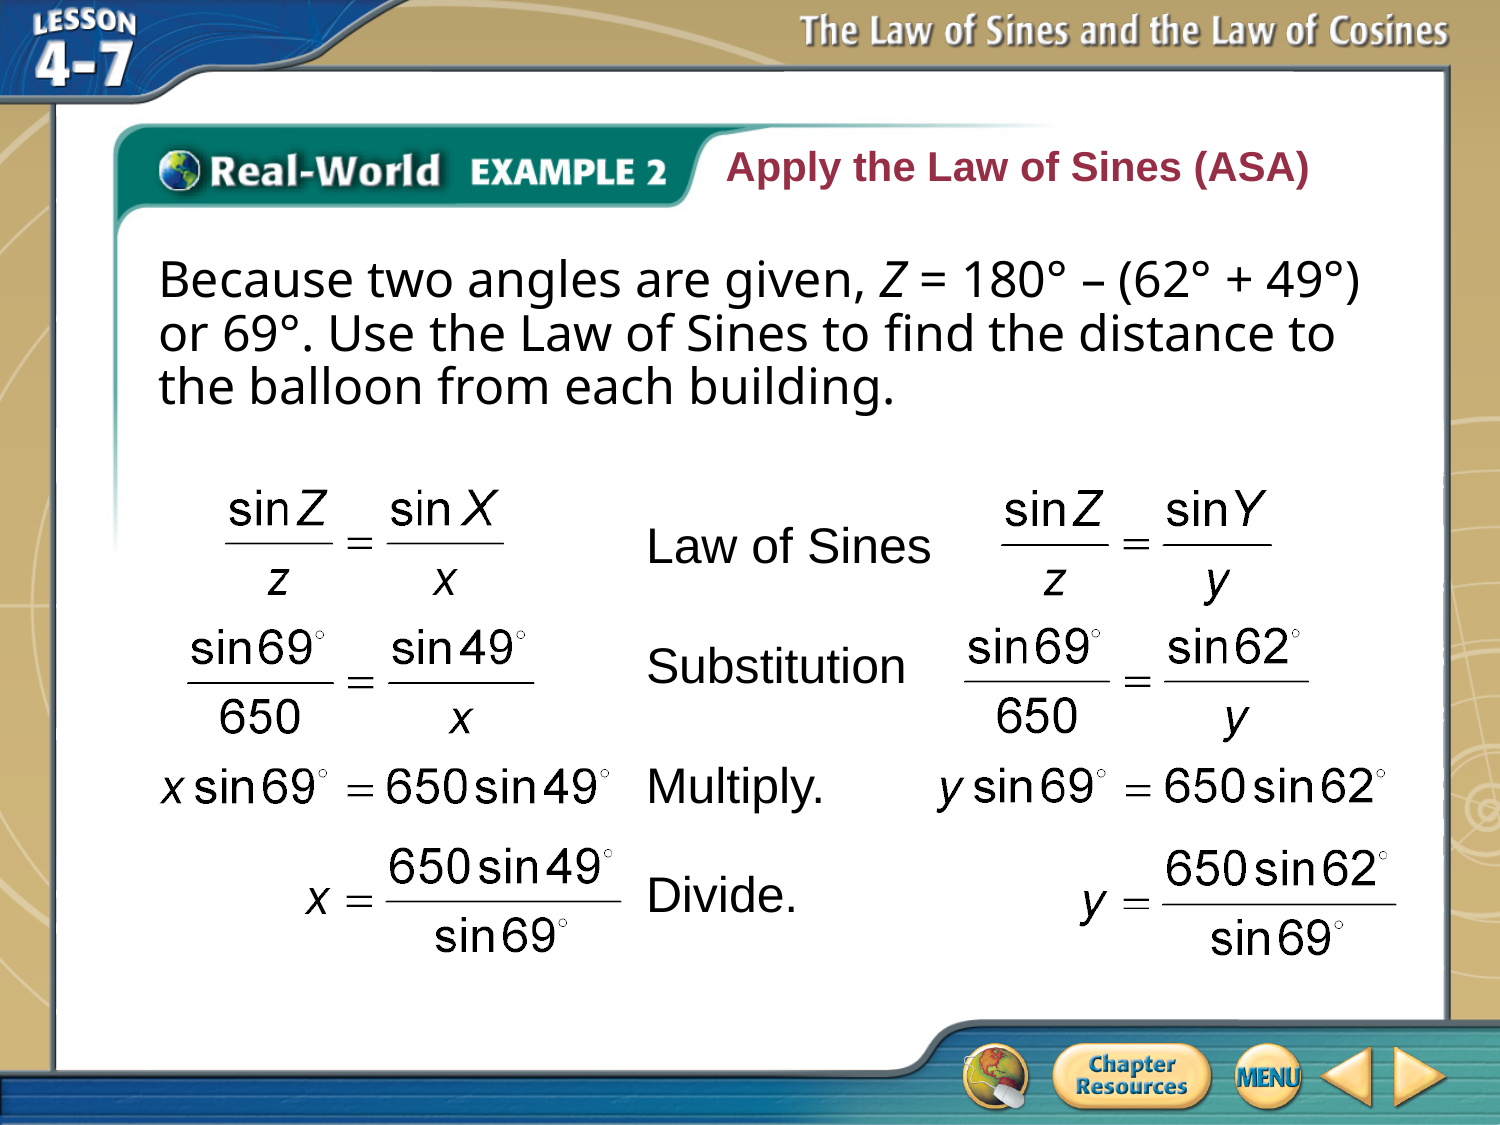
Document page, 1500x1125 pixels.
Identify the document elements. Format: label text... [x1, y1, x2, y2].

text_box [179, 604, 1329, 754]
text_box Apply the Law of Sines (ASA) [710, 132, 1386, 198]
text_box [151, 749, 1400, 838]
text_box Because two angles are given, Z = 180° – (62° + 49°) or 69°. Use the Law of Sines to find the distance to the balloon from each building. [143, 246, 1388, 424]
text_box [296, 812, 1432, 968]
picture [0, 0, 1500, 1125]
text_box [216, 471, 1311, 619]
